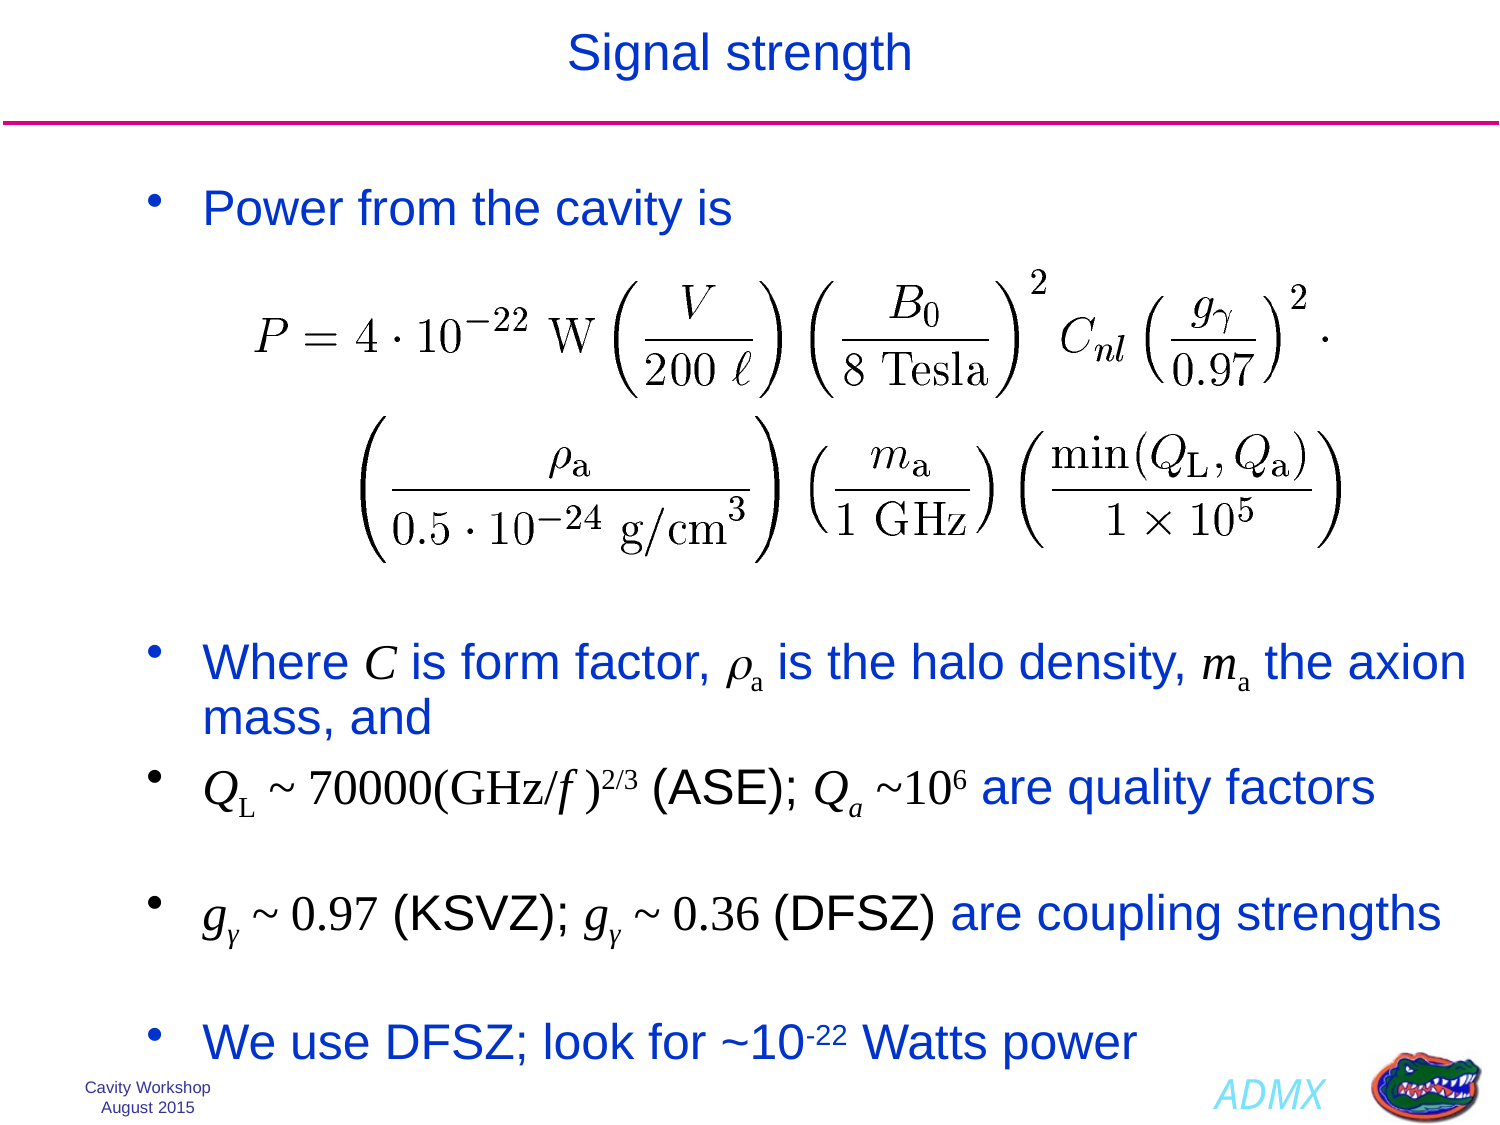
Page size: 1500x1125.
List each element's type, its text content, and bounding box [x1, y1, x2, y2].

title Signal strength [103, 18, 1379, 81]
picture [1368, 1090, 1482, 1125]
list Power from the cavity is Where C is form factor, ra is the halo density, ma the axion mass, and QL ~ 70000(GHz/f )2/3 (ASE); Qa ~106 are quality factors gγ ~ 0.97 (KSVZ); gγ ~ 0.36 (DFSZ) are coupling strengths We use DFSZ; look for ~10-22 Watts power [131, 174, 1500, 1090]
picture [224, 262, 1355, 565]
